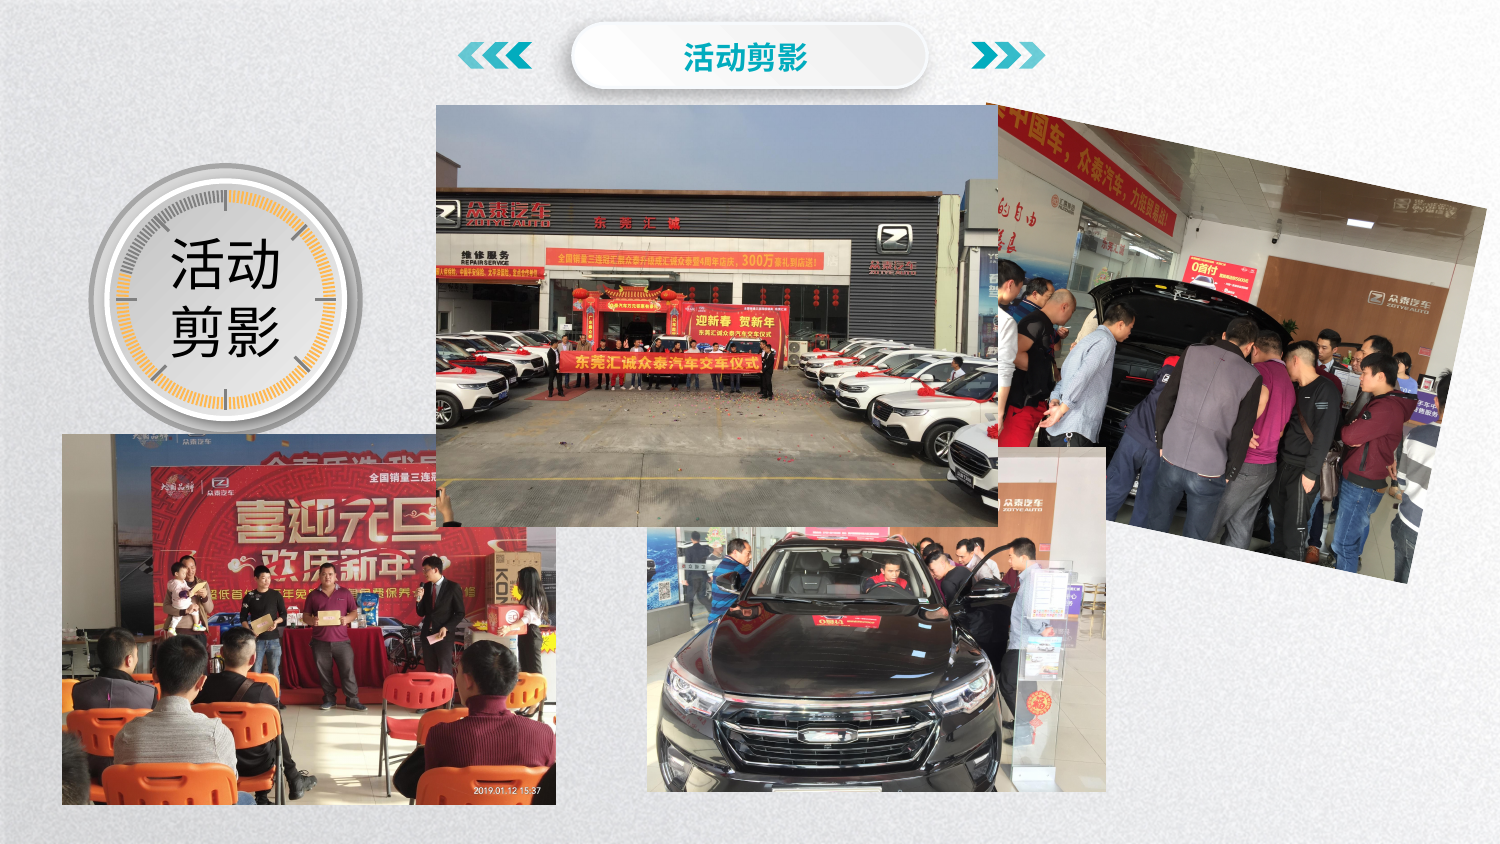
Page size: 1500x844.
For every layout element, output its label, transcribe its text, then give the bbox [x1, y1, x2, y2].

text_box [457, 41, 533, 69]
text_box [91, 165, 361, 434]
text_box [971, 41, 1046, 69]
text_box [571, 22, 929, 89]
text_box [116, 184, 339, 410]
picture [0, 0, 1500, 844]
text_box 活动剪影 [617, 34, 876, 81]
